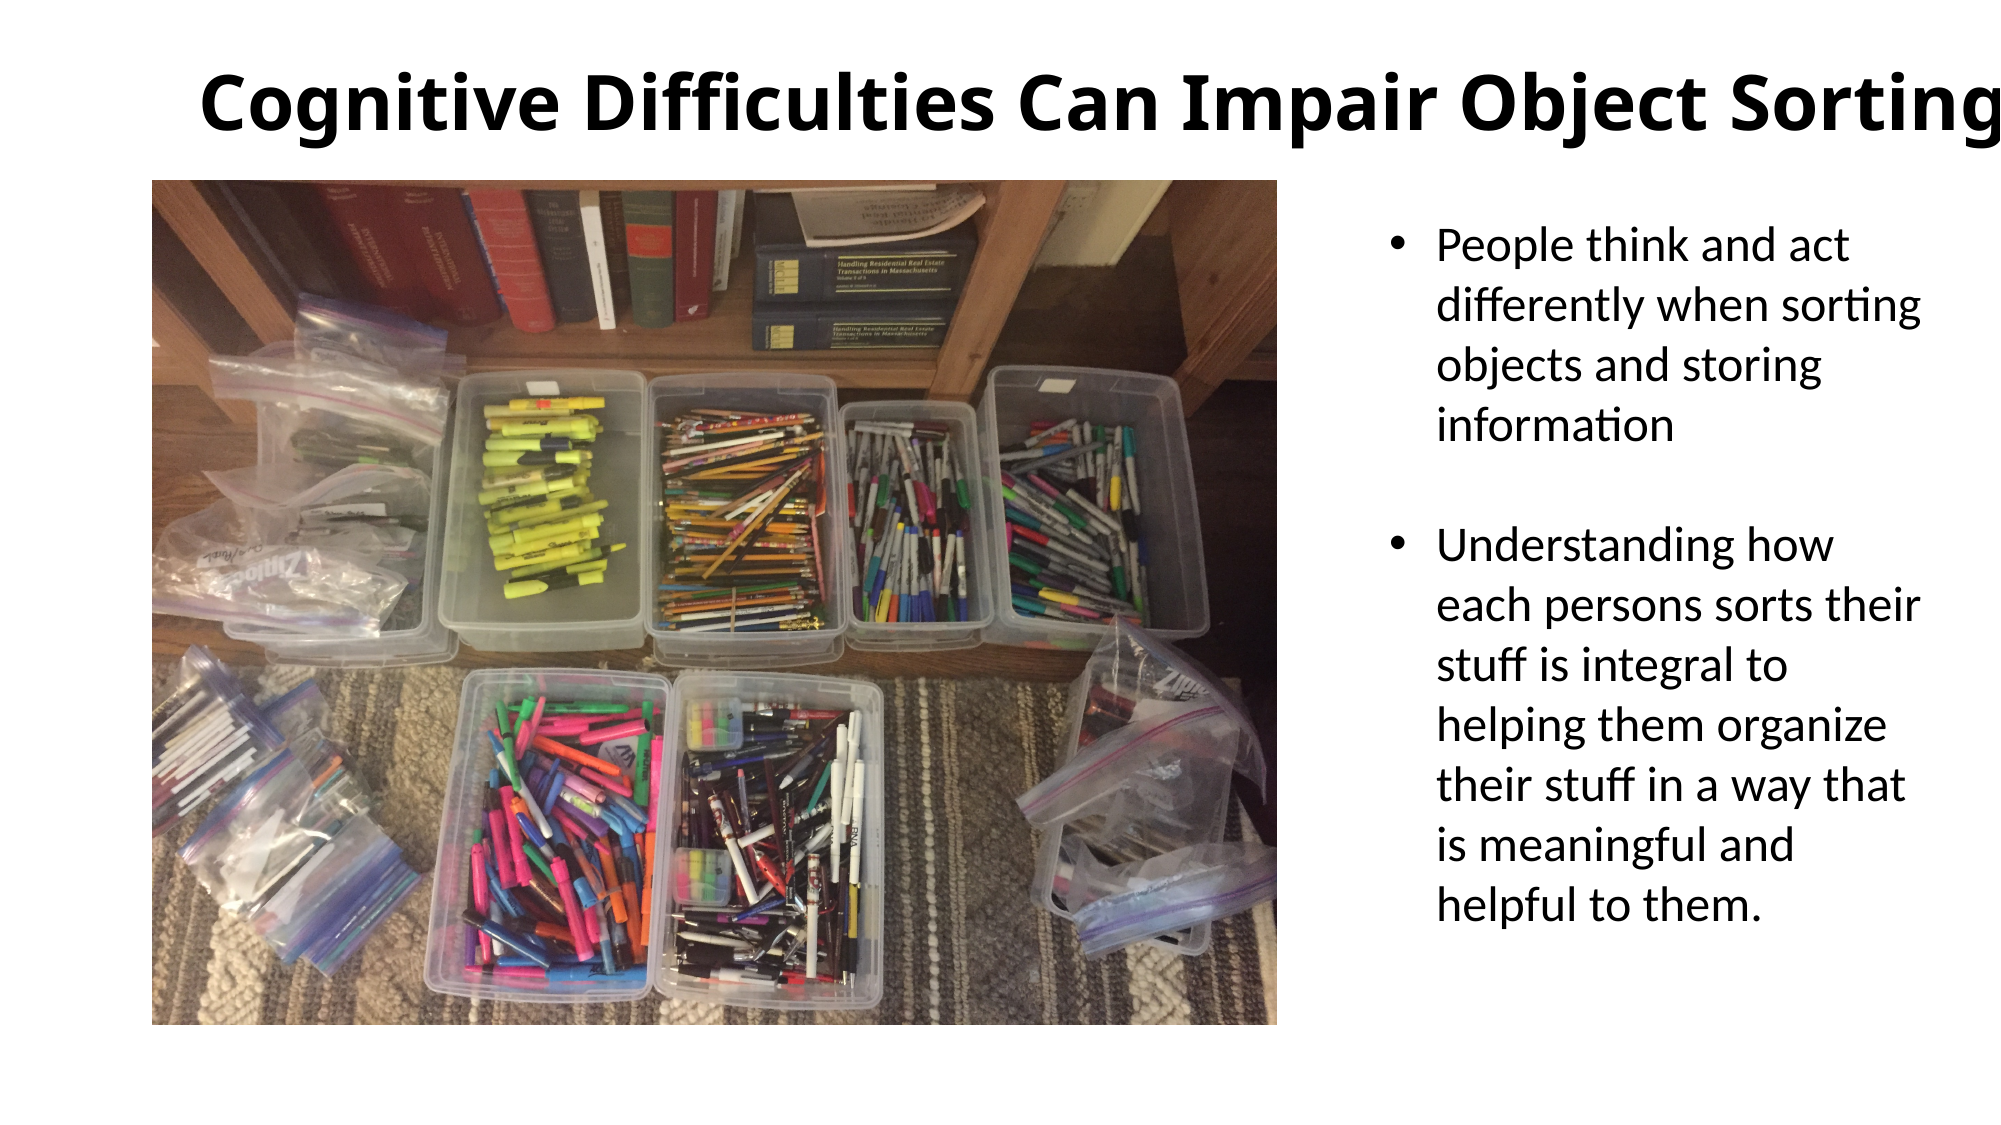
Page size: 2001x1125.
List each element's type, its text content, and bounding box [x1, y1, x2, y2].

text_box People think and act differently when sorting objects and storing information Understanding how each persons sorts their stuff is integral to helping them organize their stuff in a way that is meaningful and helpful to them. [1374, 204, 1956, 940]
picture [151, 180, 1277, 1025]
text_box Cognitive Difficulties Can Impair Object Sorting [184, 56, 2000, 225]
